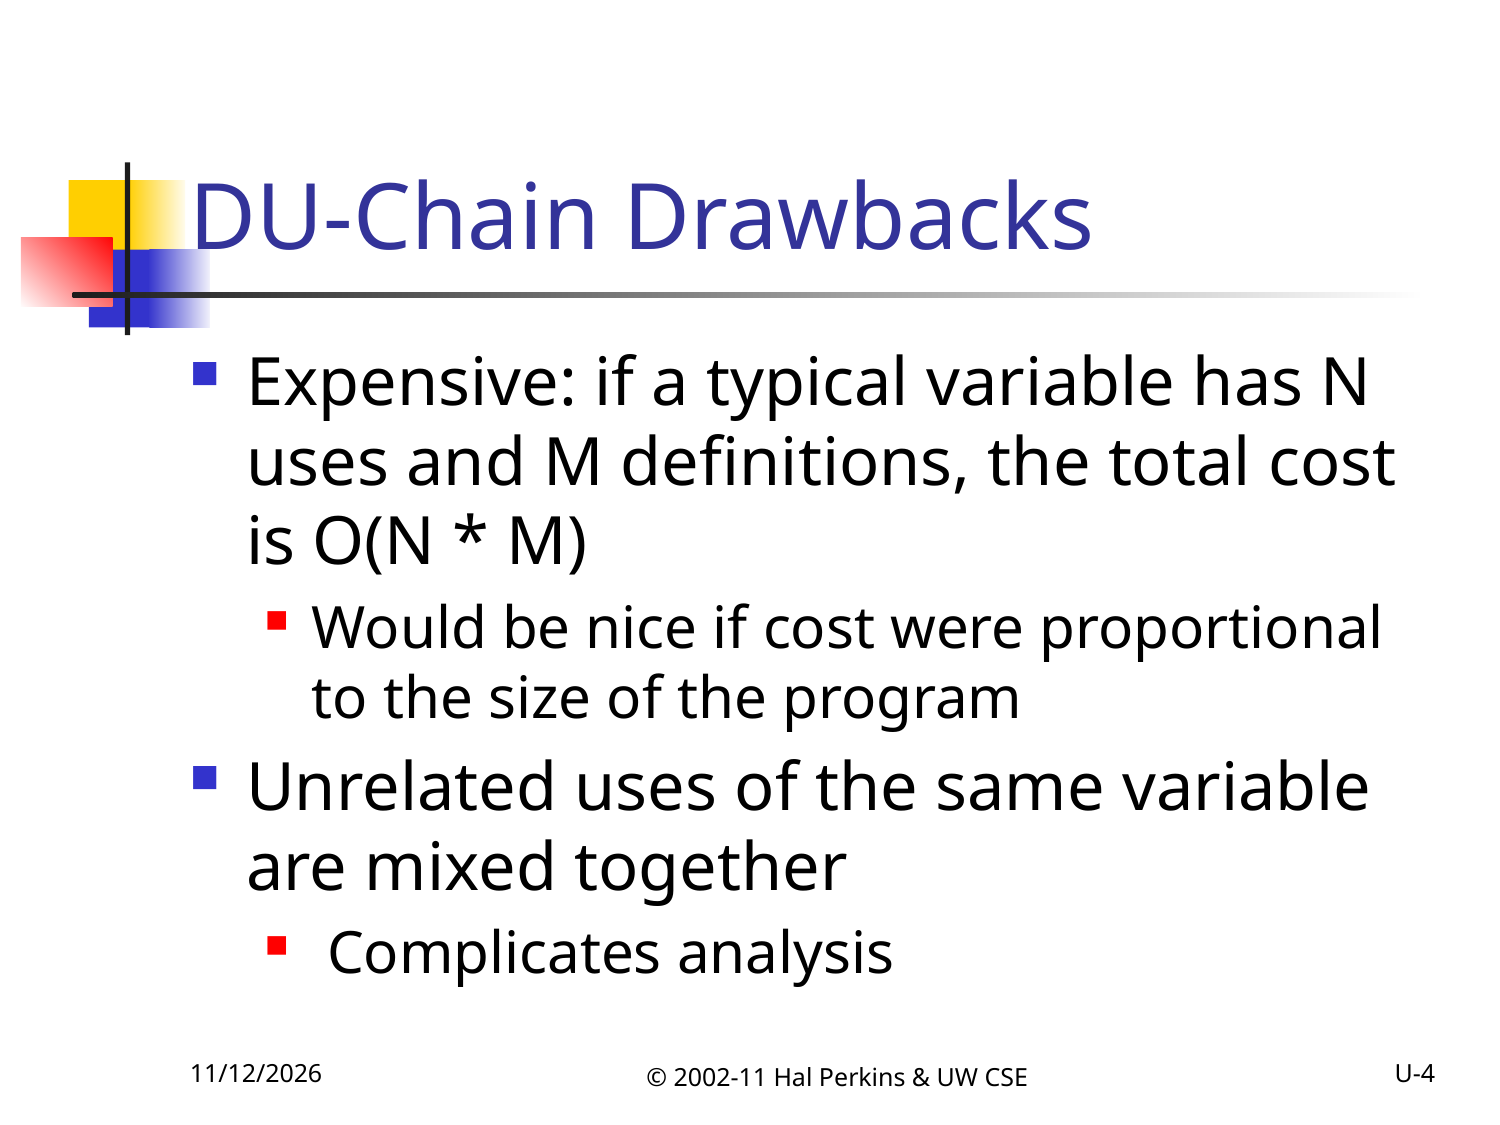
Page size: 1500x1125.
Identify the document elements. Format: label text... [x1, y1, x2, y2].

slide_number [174, 1023, 488, 1100]
title DU-Chain Drawbacks [174, 35, 1454, 275]
slide_number U-4 [1137, 1023, 1451, 1100]
footer © 2002-11 Hal Perkins & UW CSE [599, 1023, 1076, 1100]
list Expensive: if a typical variable has N uses and M definitions, the total cost is O(N * M) Would be nice if cost were proportional to the size of the program Unrelated uses of the same variable are mixed together Complicates analysis [174, 331, 1450, 1006]
